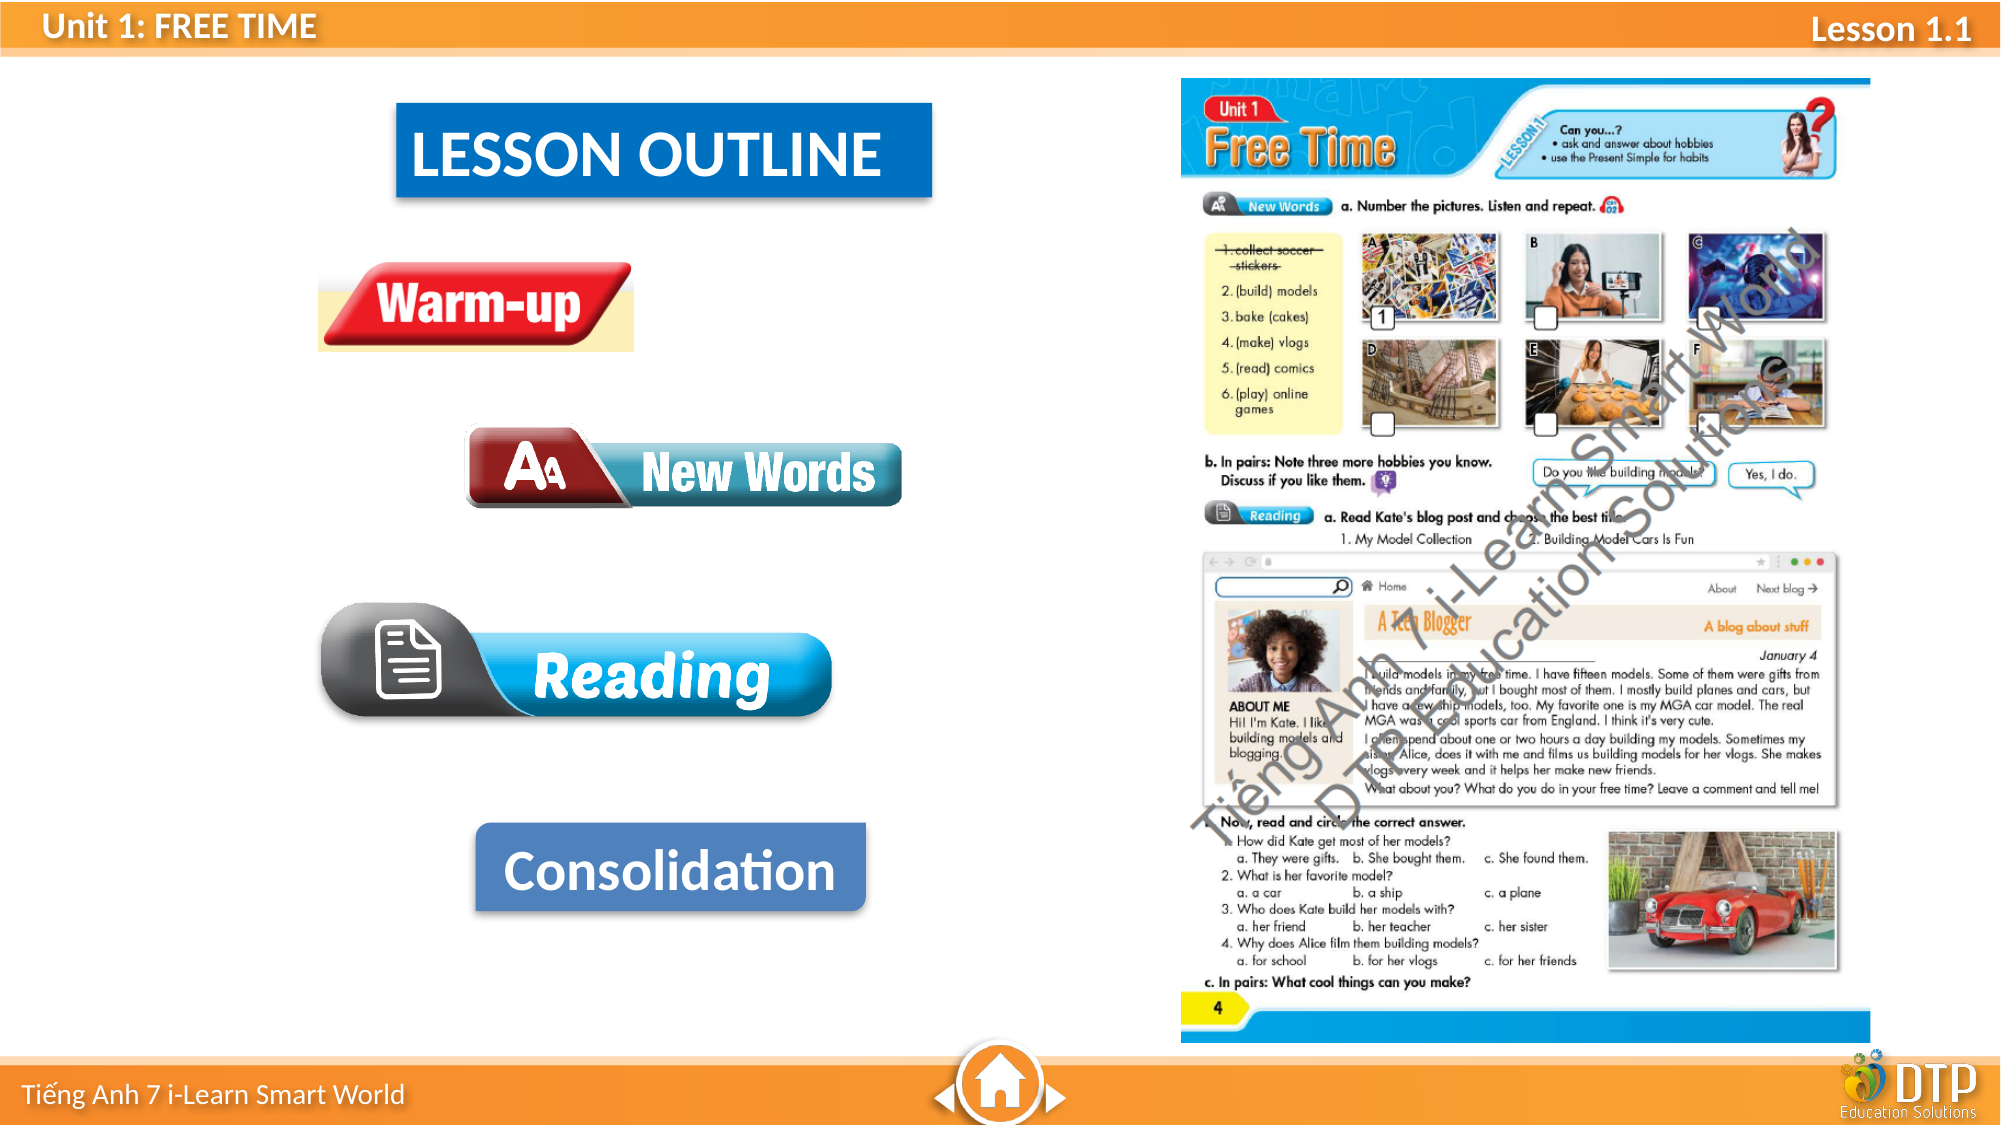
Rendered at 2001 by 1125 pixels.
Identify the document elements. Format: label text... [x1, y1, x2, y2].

picture [0, 2, 2001, 1125]
text_box Consolidation [473, 820, 868, 914]
text_box LESSON OUTLINE [396, 102, 933, 198]
